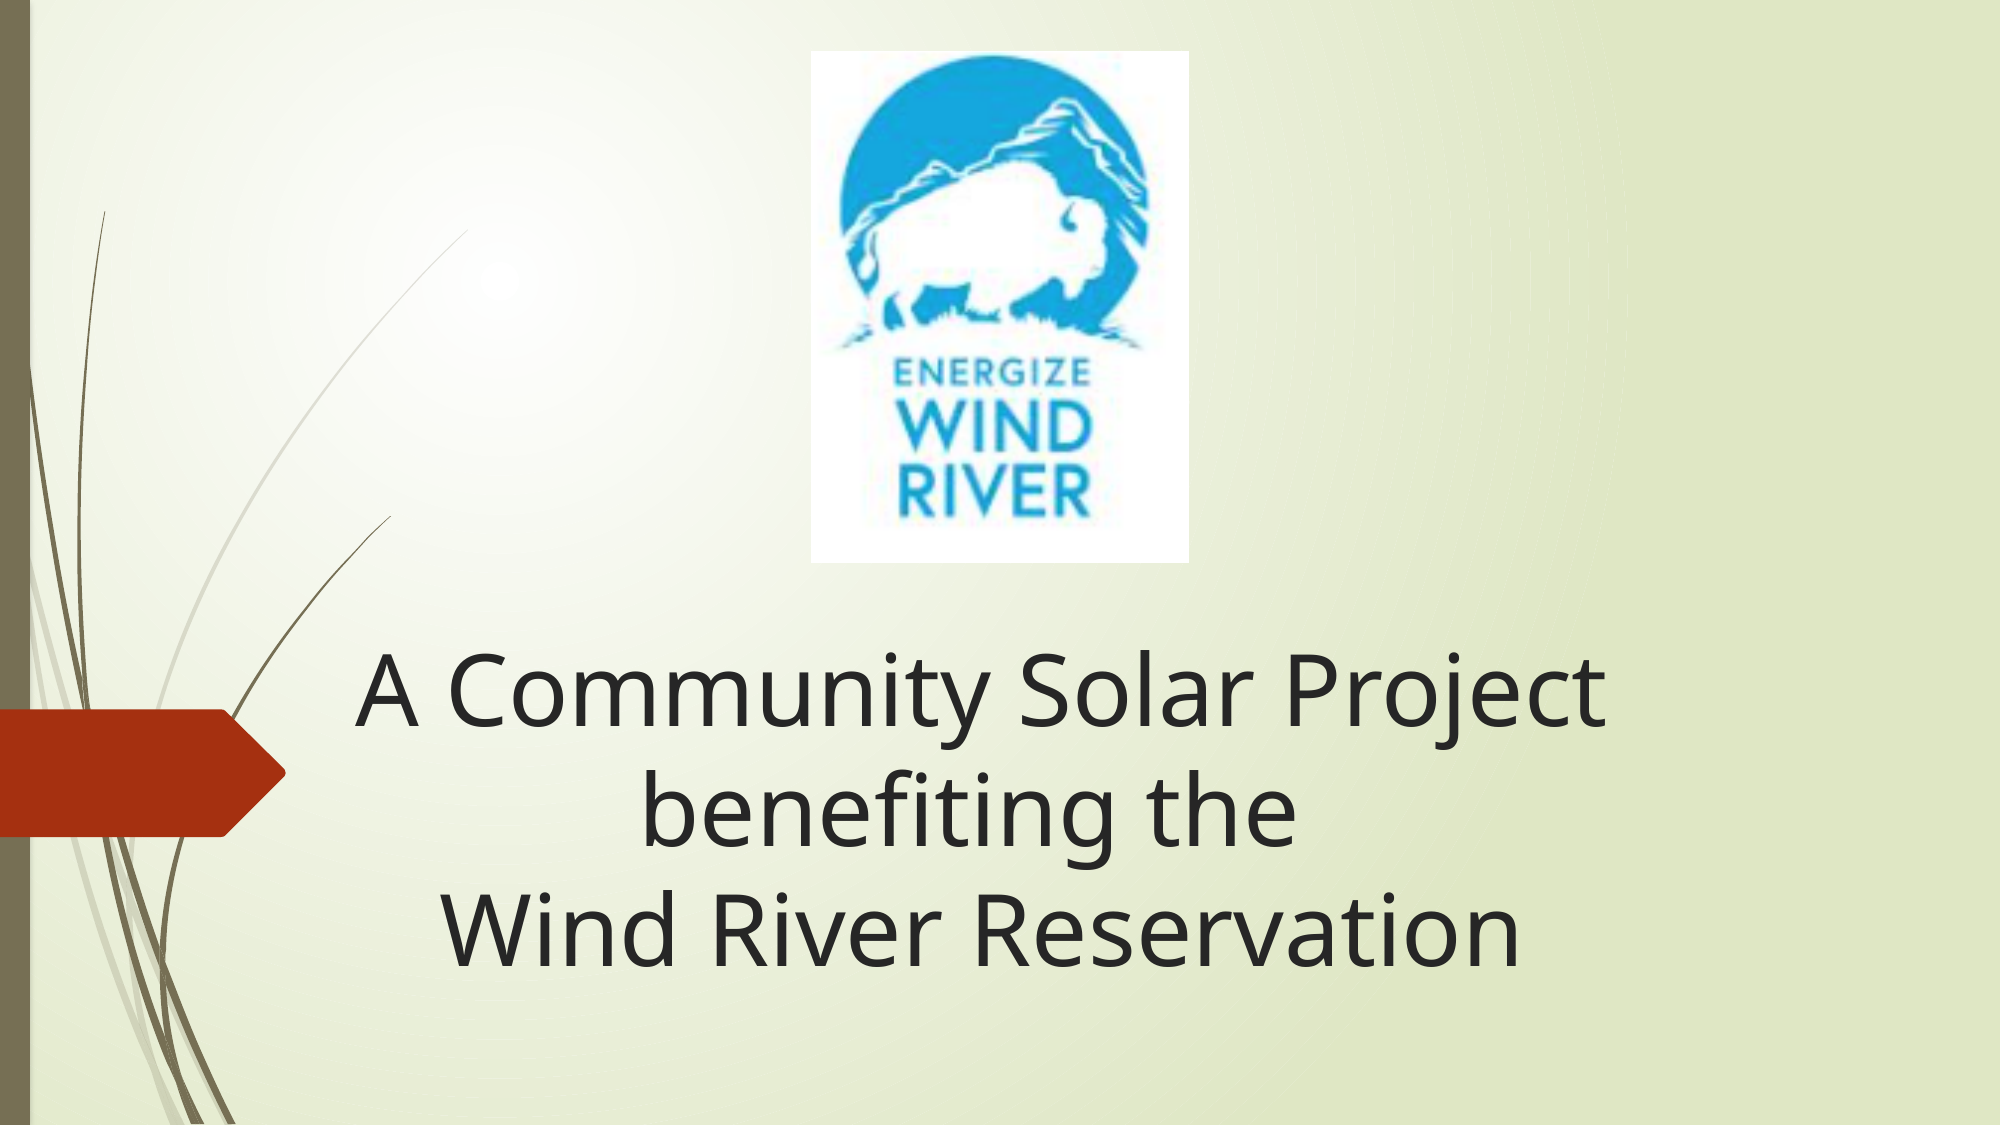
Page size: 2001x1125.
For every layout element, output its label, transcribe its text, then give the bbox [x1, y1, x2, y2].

picture [811, 51, 1189, 563]
title A Community Solar Project benefiting the Wind River Reservation [232, 601, 1733, 994]
